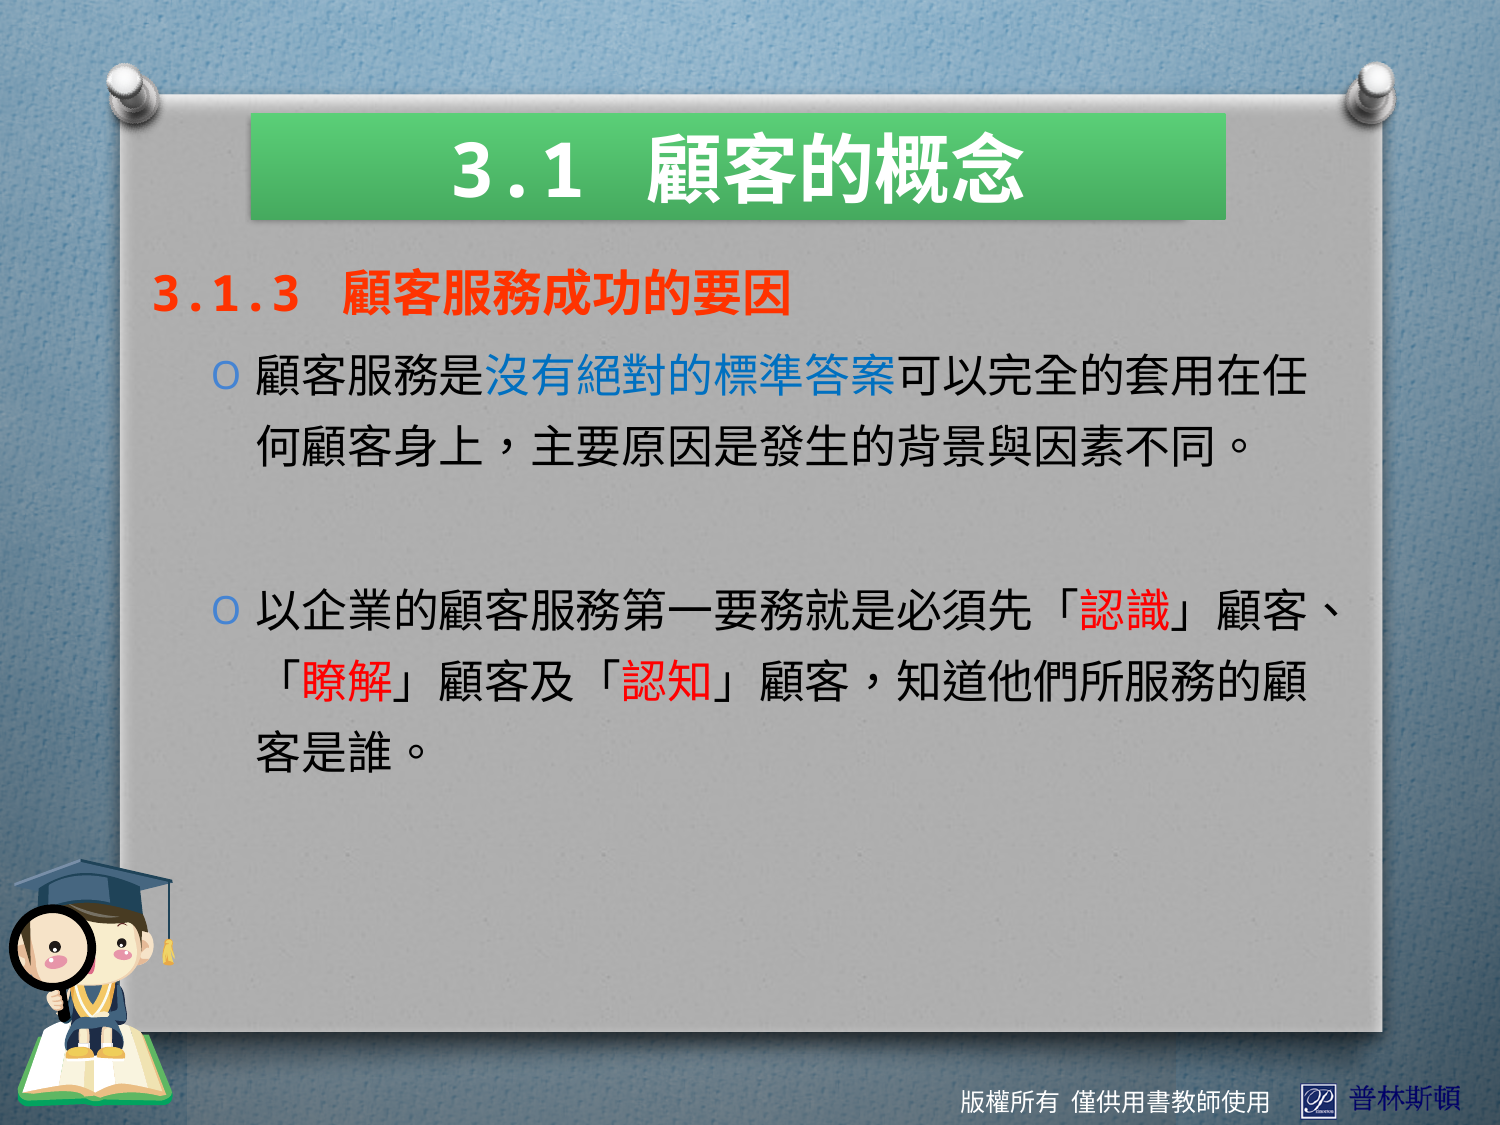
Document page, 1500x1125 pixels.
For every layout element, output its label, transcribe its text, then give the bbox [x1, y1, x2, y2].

picture [75, 29, 198, 153]
picture [1317, 35, 1439, 156]
picture [1300, 1071, 1482, 1125]
list 3.1.3 顧客服務成功的要因 顧客服務是沒有絕對的標準答案可以完全的套用在任何顧客身上，主要原因是發生的背景與因素不同。 以企業的顧客服務第一要務就是必須先「認識」顧客、「瞭解」顧客及「認知」顧客，知道他們所服務的顧客是誰。 [135, 243, 1353, 1012]
text_box 3.1 顧客的概念 [250, 113, 1226, 220]
